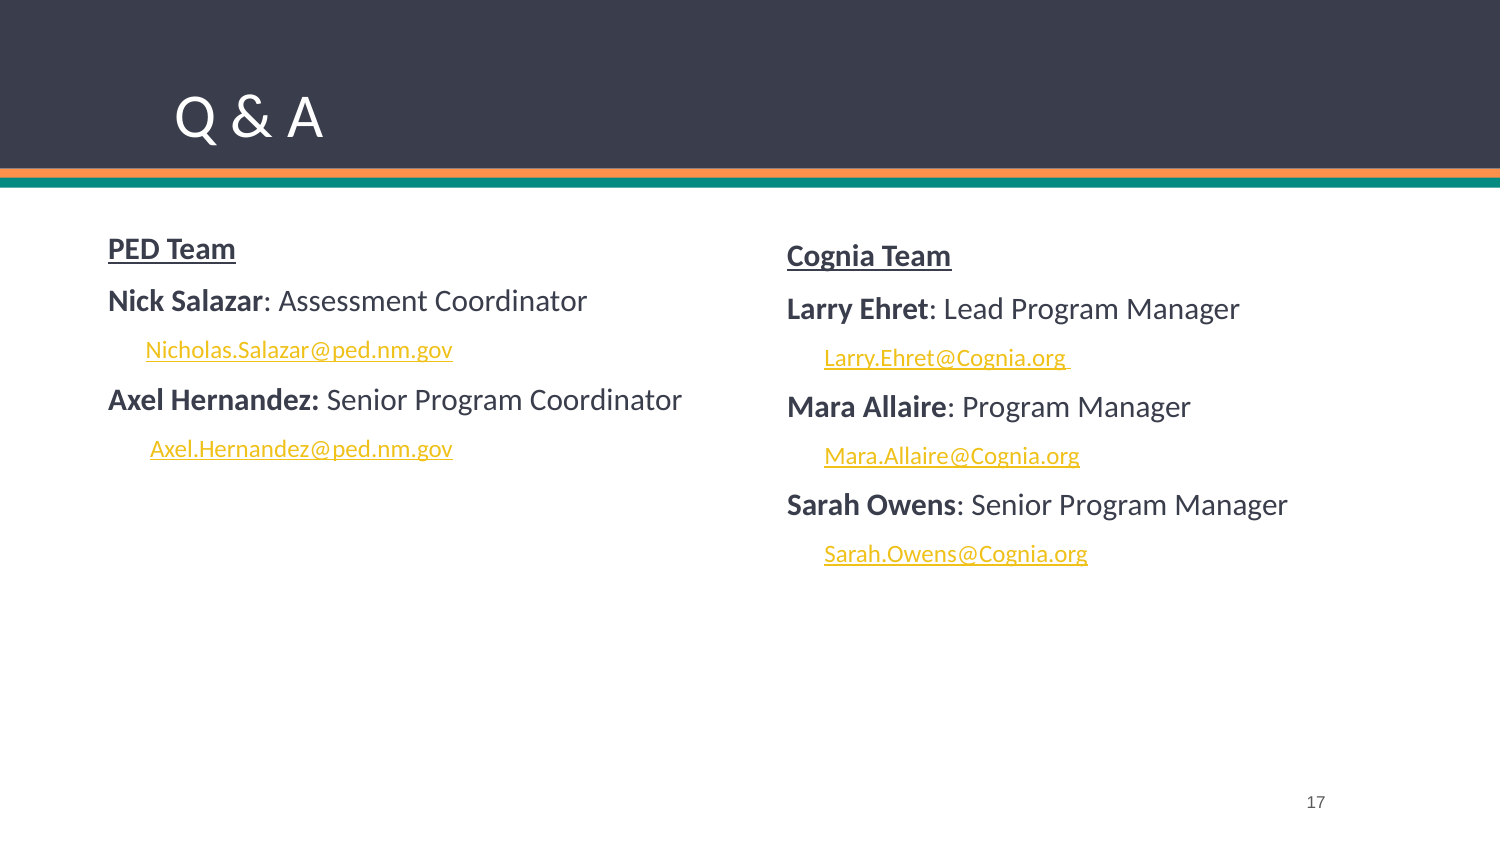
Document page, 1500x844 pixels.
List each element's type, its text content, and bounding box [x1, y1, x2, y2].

title Q & A [159, 31, 1341, 159]
slide_number 17 [1171, 784, 1341, 819]
text_box Cognia Team Larry Ehret: Lead Program Manager Larry.Ehret@Cognia.org Mara Allaire: Program Manager Mara.Allaire@Cognia.org Sarah Owens: Senior Program Manager Sarah.Owens@Cognia.org [734, 224, 1406, 583]
list PED Team Nick Salazar: Assessment Coordinator Nicholas.Salazar@ped.nm.gov Axel Hernandez: Senior Program Coordinator Axel.Hernandez@ped.nm.gov [55, 225, 729, 760]
